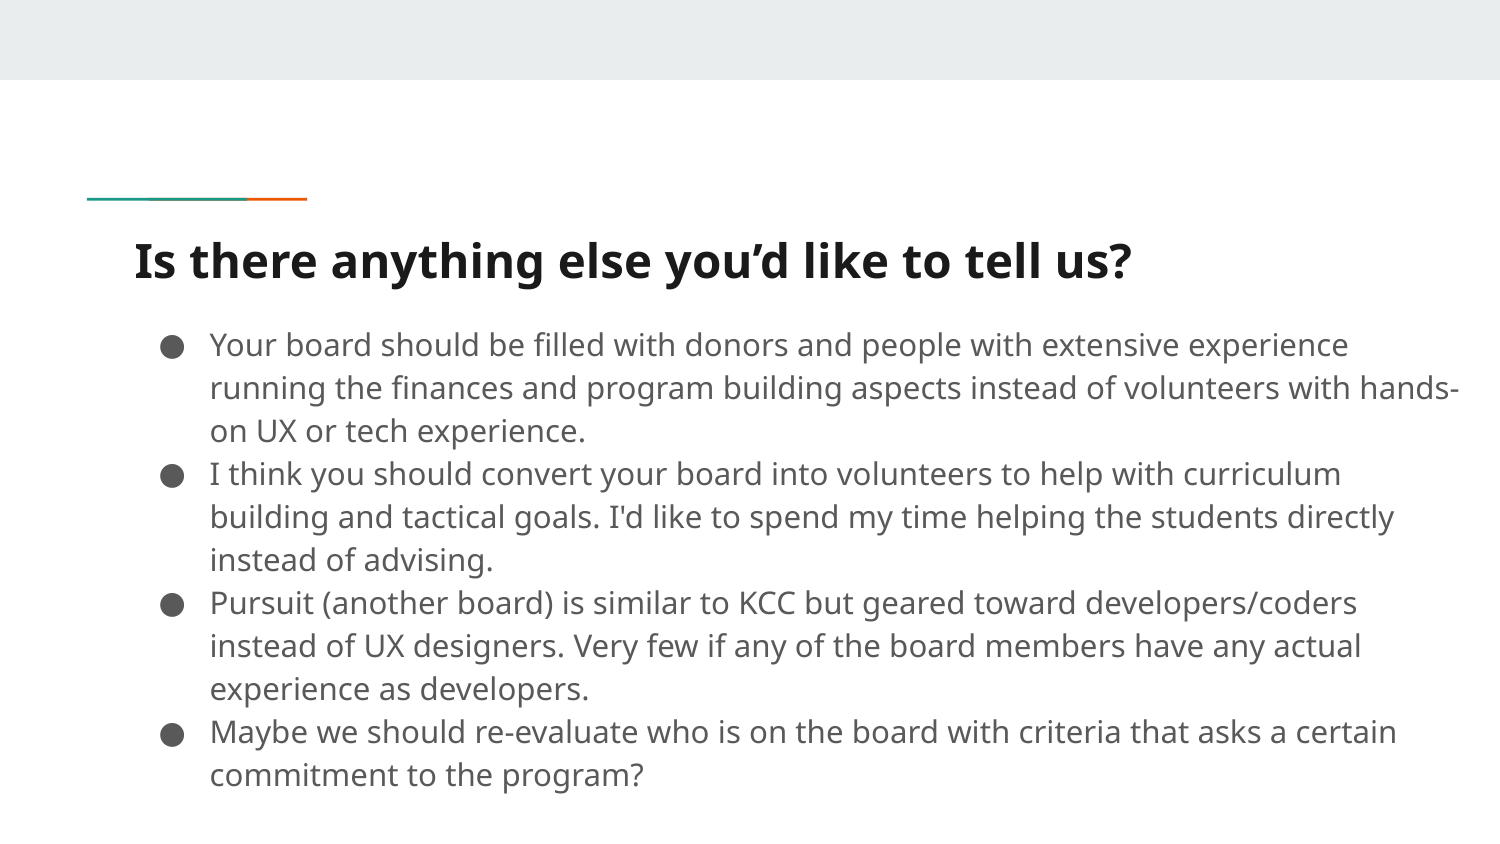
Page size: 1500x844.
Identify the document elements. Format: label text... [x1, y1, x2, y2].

list Your board should be filled with donors and people with extensive experience running the finances and program building aspects instead of volunteers with hands-on UX or tech experience. I think you should convert your board into volunteers to help with curriculum building and tactical goals. I'd like to spend my time helping the students directly instead of advising. Pursuit (another board) is similar to KCC but geared toward developers/coders instead of UX designers. Very few if any of the board members have any actual experience as developers. Maybe we should re-evaluate who is on the board with criteria that asks a certain commitment to the program? [119, 304, 1480, 675]
title Is there anything else you’d like to tell us? [119, 216, 1381, 304]
